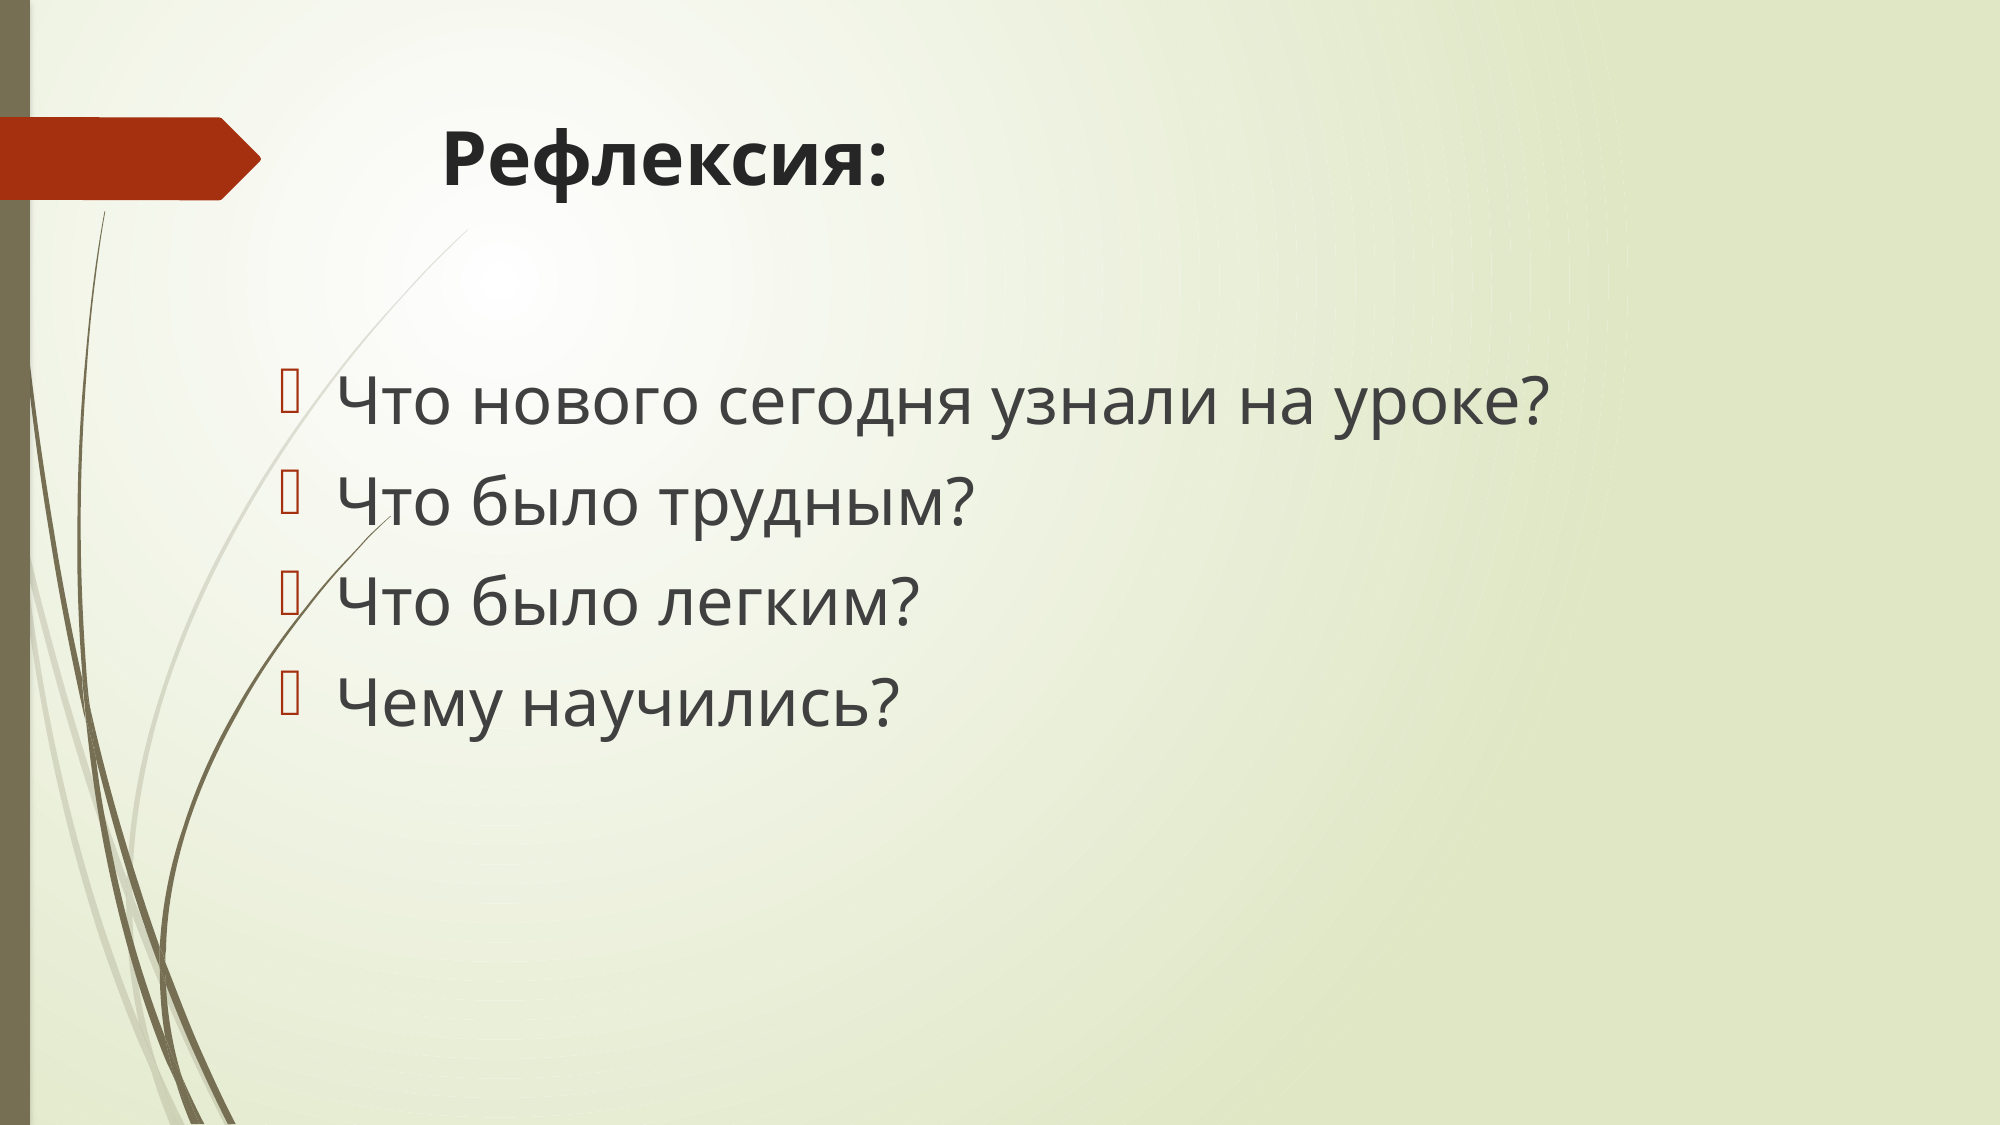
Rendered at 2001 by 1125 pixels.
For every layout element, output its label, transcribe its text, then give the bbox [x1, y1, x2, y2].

list Что нового сегодня узнали на уроке? Что было трудным? Что было легким? Чему научились? [263, 350, 1888, 970]
title Рефлексия: [425, 102, 1888, 313]
